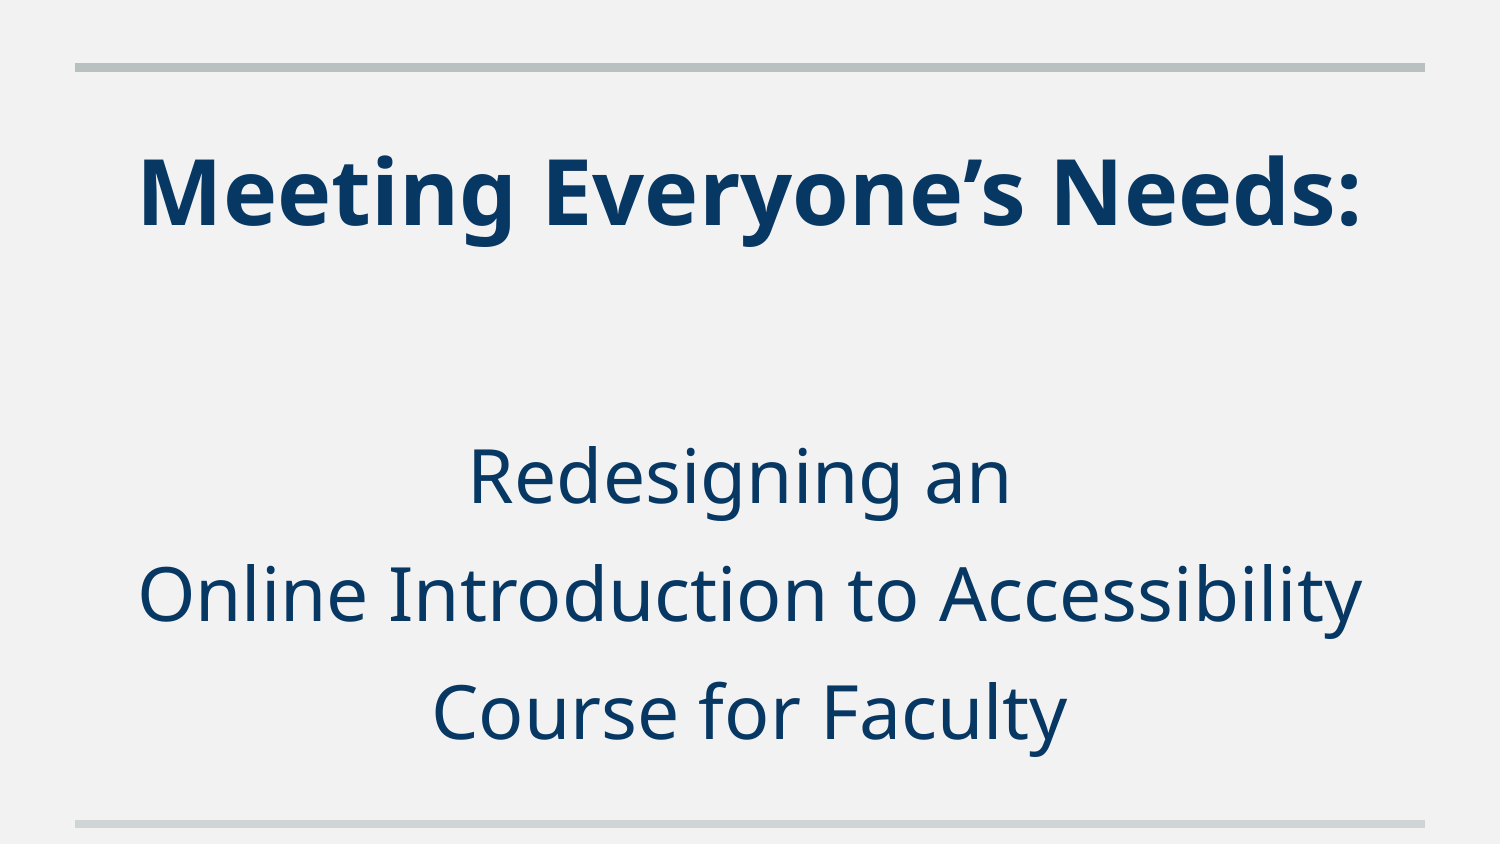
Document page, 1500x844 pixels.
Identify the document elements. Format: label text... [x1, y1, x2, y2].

title Meeting Everyone’s Needs: Redesigning an Online Introduction to Accessibility Course for Faculty [24, 84, 1475, 726]
